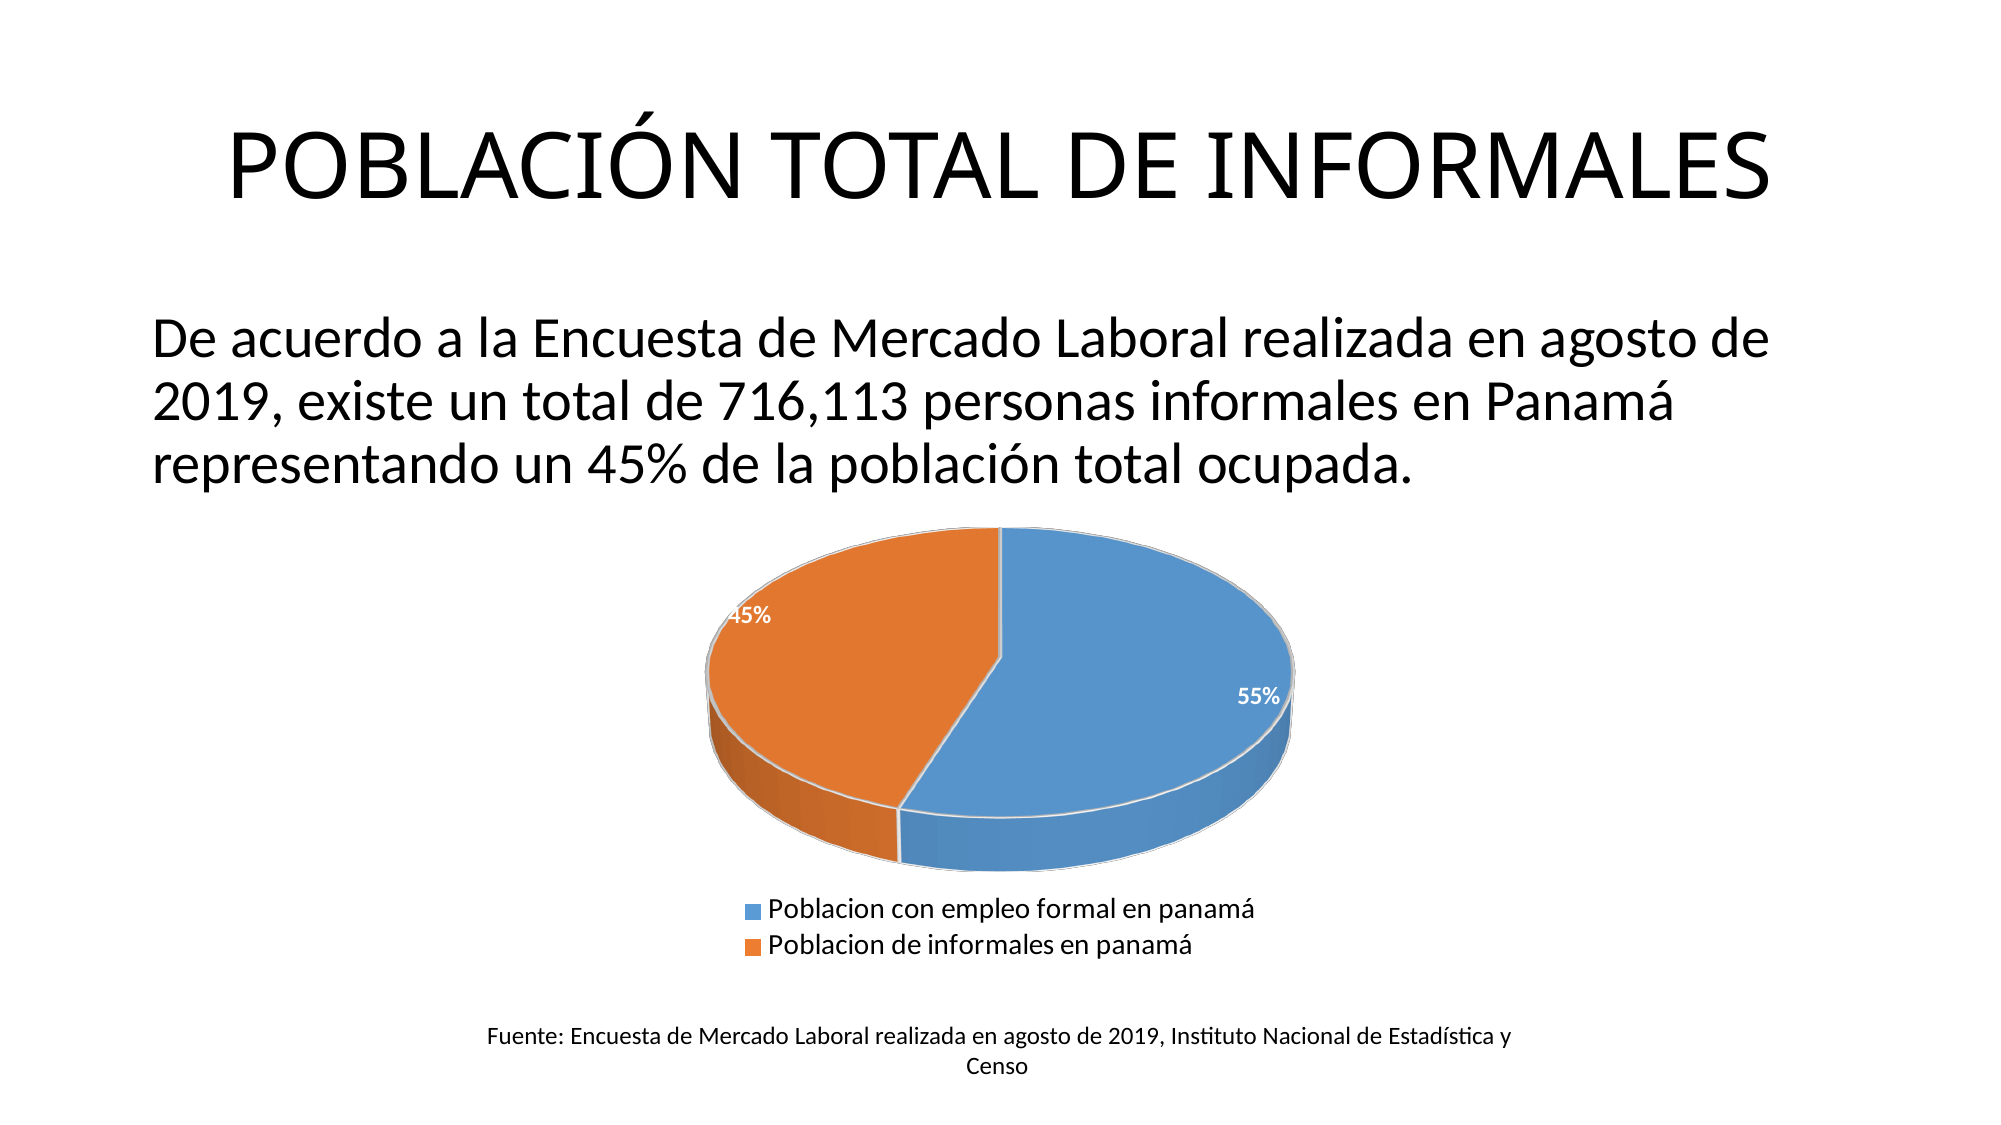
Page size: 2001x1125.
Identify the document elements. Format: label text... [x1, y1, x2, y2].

chart [624, 518, 1375, 969]
title POBLACIÓN TOTAL DE INFORMALES [137, 59, 1863, 278]
list De acuerdo a la Encuesta de Mercado Laboral realizada en agosto de 2019, existe un total de 716,113 personas informales en Panamá representando un 45% de la población total ocupada. [137, 299, 1863, 1014]
text_box Fuente: Encuesta de Mercado Laboral realizada en agosto de 2019, Instituto Nacional de Estadística y Censo [438, 1012, 1562, 1088]
